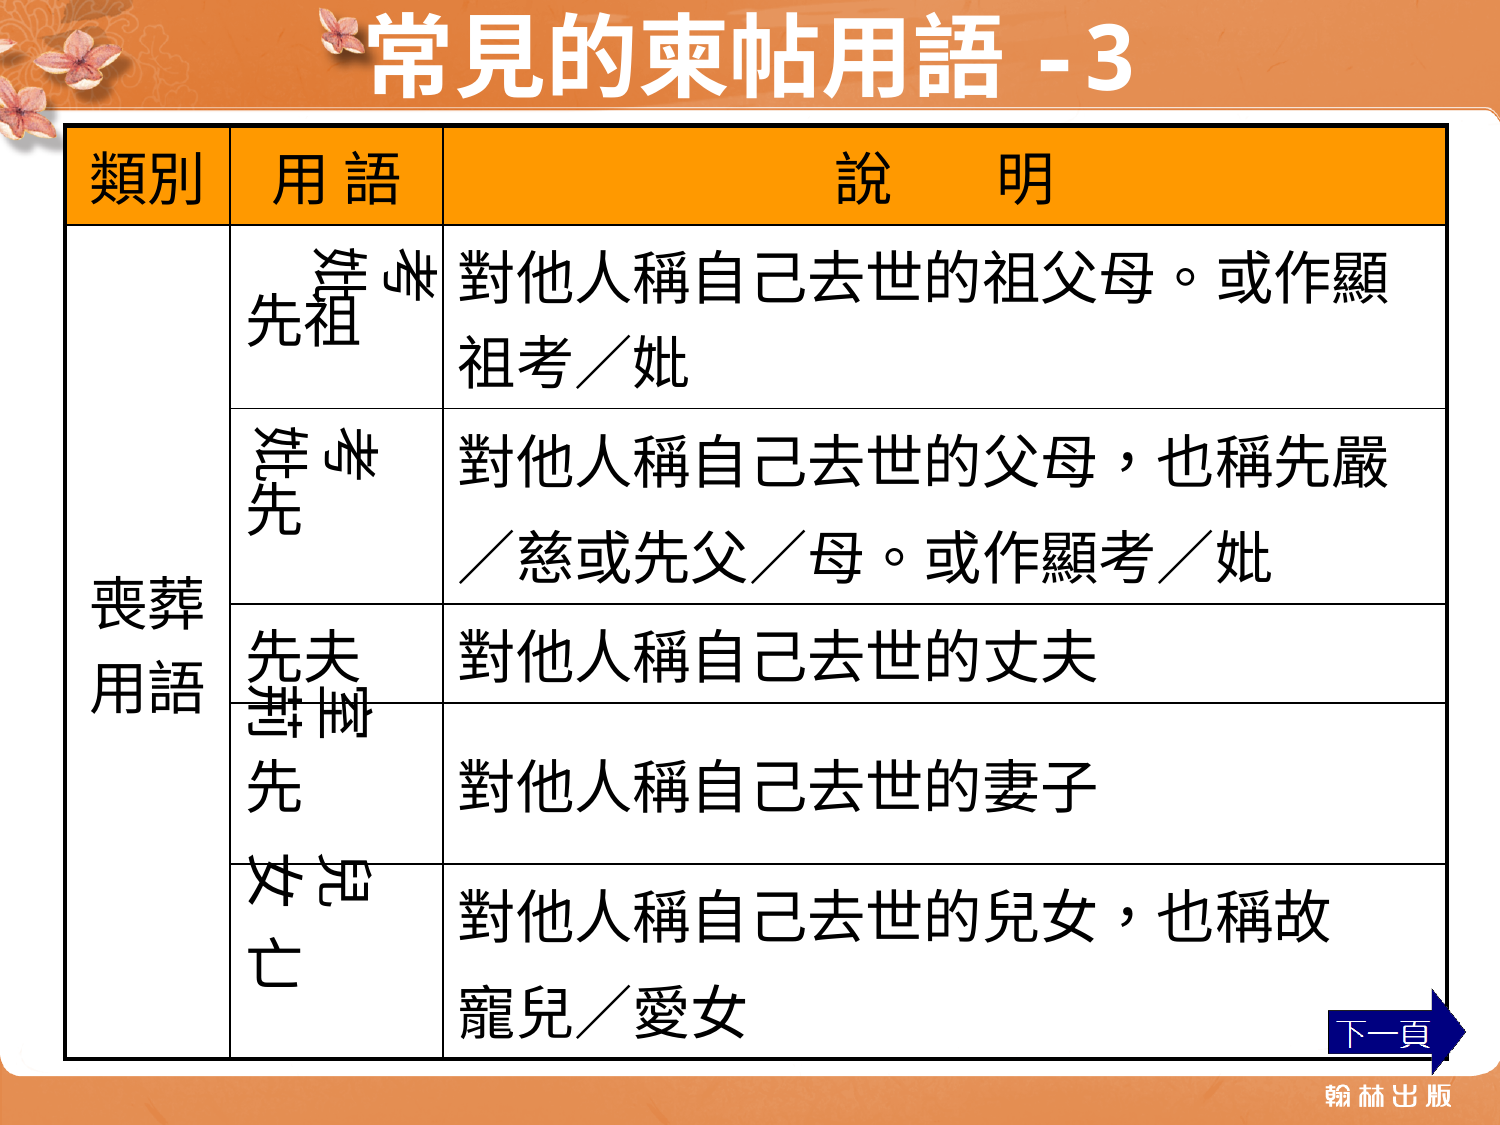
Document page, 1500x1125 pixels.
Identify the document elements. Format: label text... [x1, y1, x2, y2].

table_cell 亡 [231, 865, 442, 1057]
text_box 考妣 [354, 231, 455, 374]
table_cell 對他人稱自己去世的父母，也稱先嚴 ／慈或先父／母。或作顯考／妣 [444, 409, 1445, 603]
table_cell 喪葬用語 [67, 226, 229, 1057]
table_header 用 語 [231, 128, 442, 224]
table_cell 先祖 [231, 226, 442, 408]
title 常見的柬帖用語-3 [75, 0, 1425, 123]
table_cell 對他人稱自己去世的丈夫 [444, 605, 1445, 702]
table_header 說 明 [444, 128, 1445, 224]
table_header 類別 [67, 128, 229, 224]
text_box 考妣 [295, 410, 396, 553]
table_cell 對他人稱自己去世的兒女，也稱故 寵兒／愛女 [444, 865, 1445, 1057]
picture [0, 0, 1500, 1125]
table_cell 先 [231, 704, 442, 863]
table_cell 先 [231, 409, 442, 603]
text_box 兒女 [289, 836, 390, 978]
table_cell 先夫 [231, 605, 442, 702]
table_cell 對他人稱自己去世的妻子 [444, 704, 1445, 863]
text_box 室荊 [289, 669, 390, 811]
table_cell 對他人稱自己去世的祖父母。或作顯祖考／妣 [444, 226, 1445, 408]
